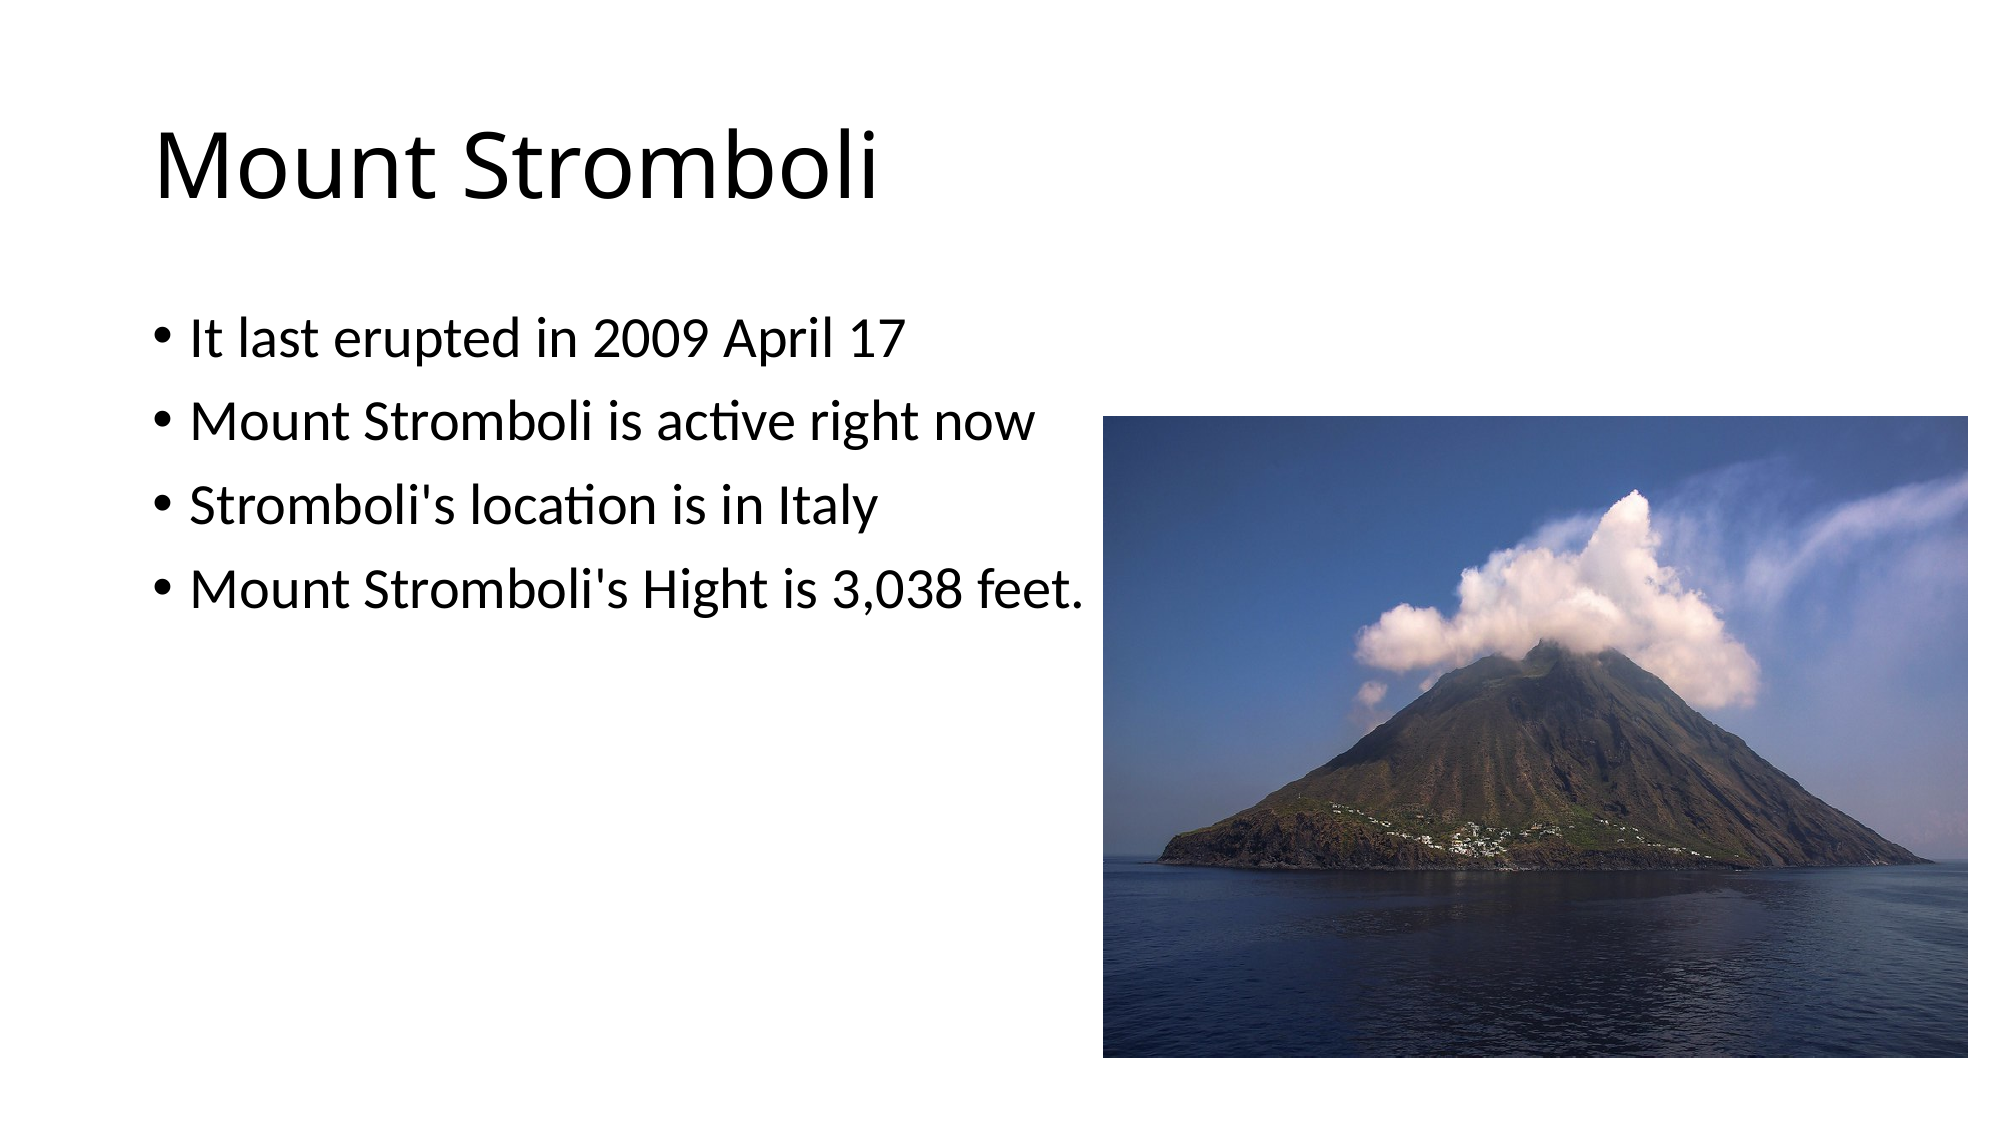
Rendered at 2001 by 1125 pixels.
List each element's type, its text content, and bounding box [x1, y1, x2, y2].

title Mount Stromboli [137, 59, 1863, 278]
picture [1103, 416, 1968, 1058]
list It last erupted in 2009 April 17 Mount Stromboli is active right now Stromboli's location is in Italy Mount Stromboli's Hight is 3,038 feet. [137, 299, 1863, 1014]
